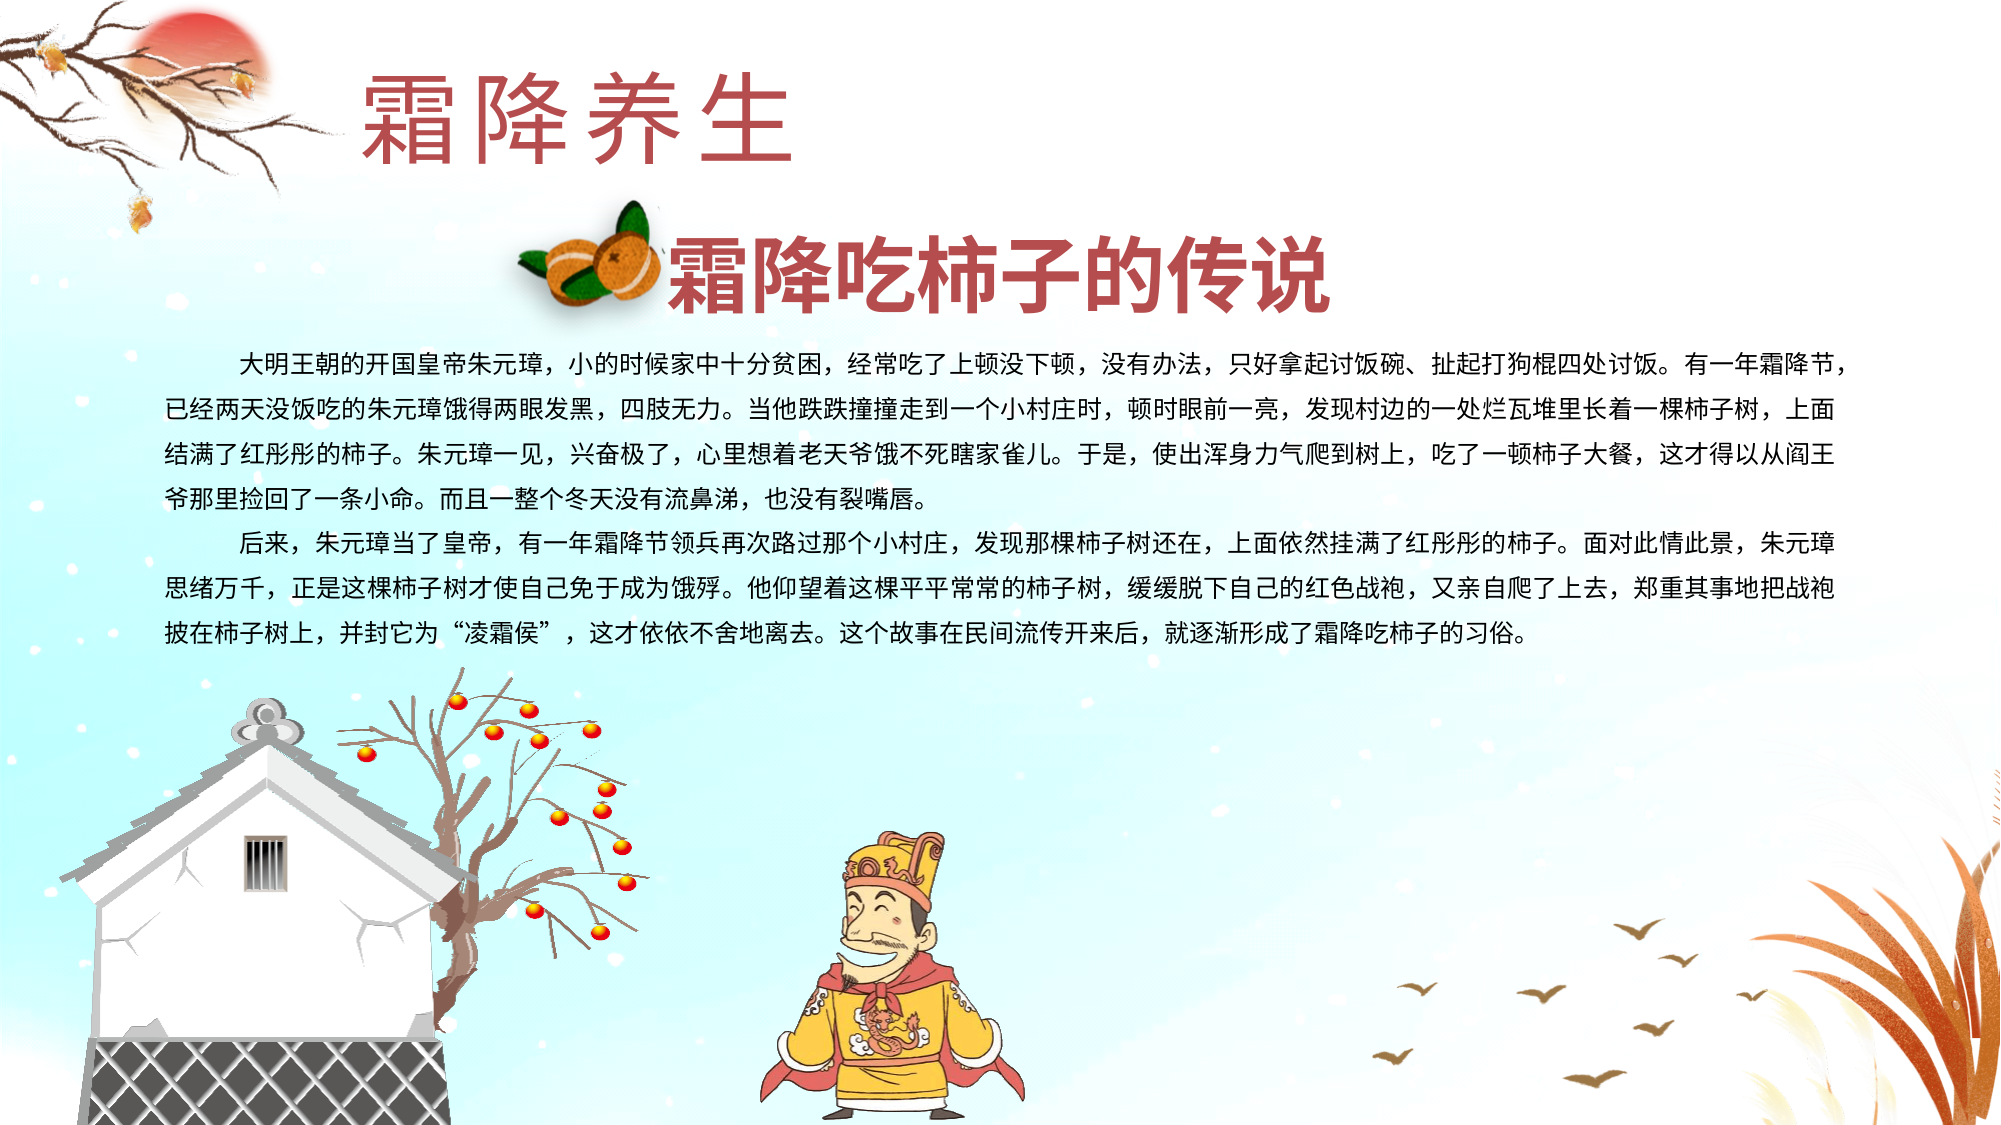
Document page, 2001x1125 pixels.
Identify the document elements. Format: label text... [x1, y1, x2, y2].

text_box 霜降养生 [344, 49, 1004, 184]
text_box 大明王朝的开国皇帝朱元璋，小的时候家中十分贫困，经常吃了上顿没下顿，没有办法，只好拿起讨饭碗、扯起打狗棍四处讨饭。有一年霜降节，已经两天没饭吃的朱元璋饿得两眼发黑，四肢无力。当他跌跌撞撞走到一个小村庄时，顿时眼前一亮，发现村边的一处烂瓦堆里长着一棵柿子树，上面结满了红彤彤的柿子。朱元璋一见，兴奋极了，心里想着老天爷饿不死瞎家雀儿。于是，使出浑身力气爬到树上，吃了一顿柿子大餐，这才得以从阎王爷那里捡回了一条小命。而且一整个冬天没有流鼻涕，也没有裂嘴唇。 后来，朱元璋当了皇帝，有一年霜降节领兵再次路过那个小村庄，发现那棵柿子树还在，上面依然挂满了红彤彤的柿子。面对此情此景，朱元璋思绪万千，正是这棵柿子树才使自己免于成为饿殍。他仰望着这棵平平常常的柿子树，缓缓脱下自己的红色战袍，又亲自爬了上去，郑重其事地把战袍披在柿子树上，并封它为“凌霜侯”，这才依依不舍地离去。这个故事在民间流传开来后，就逐渐形成了霜降吃柿子的习俗。 [149, 326, 1851, 655]
text_box 霜降吃柿子的传说 [693, 215, 1352, 326]
picture [0, 0, 2000, 1125]
